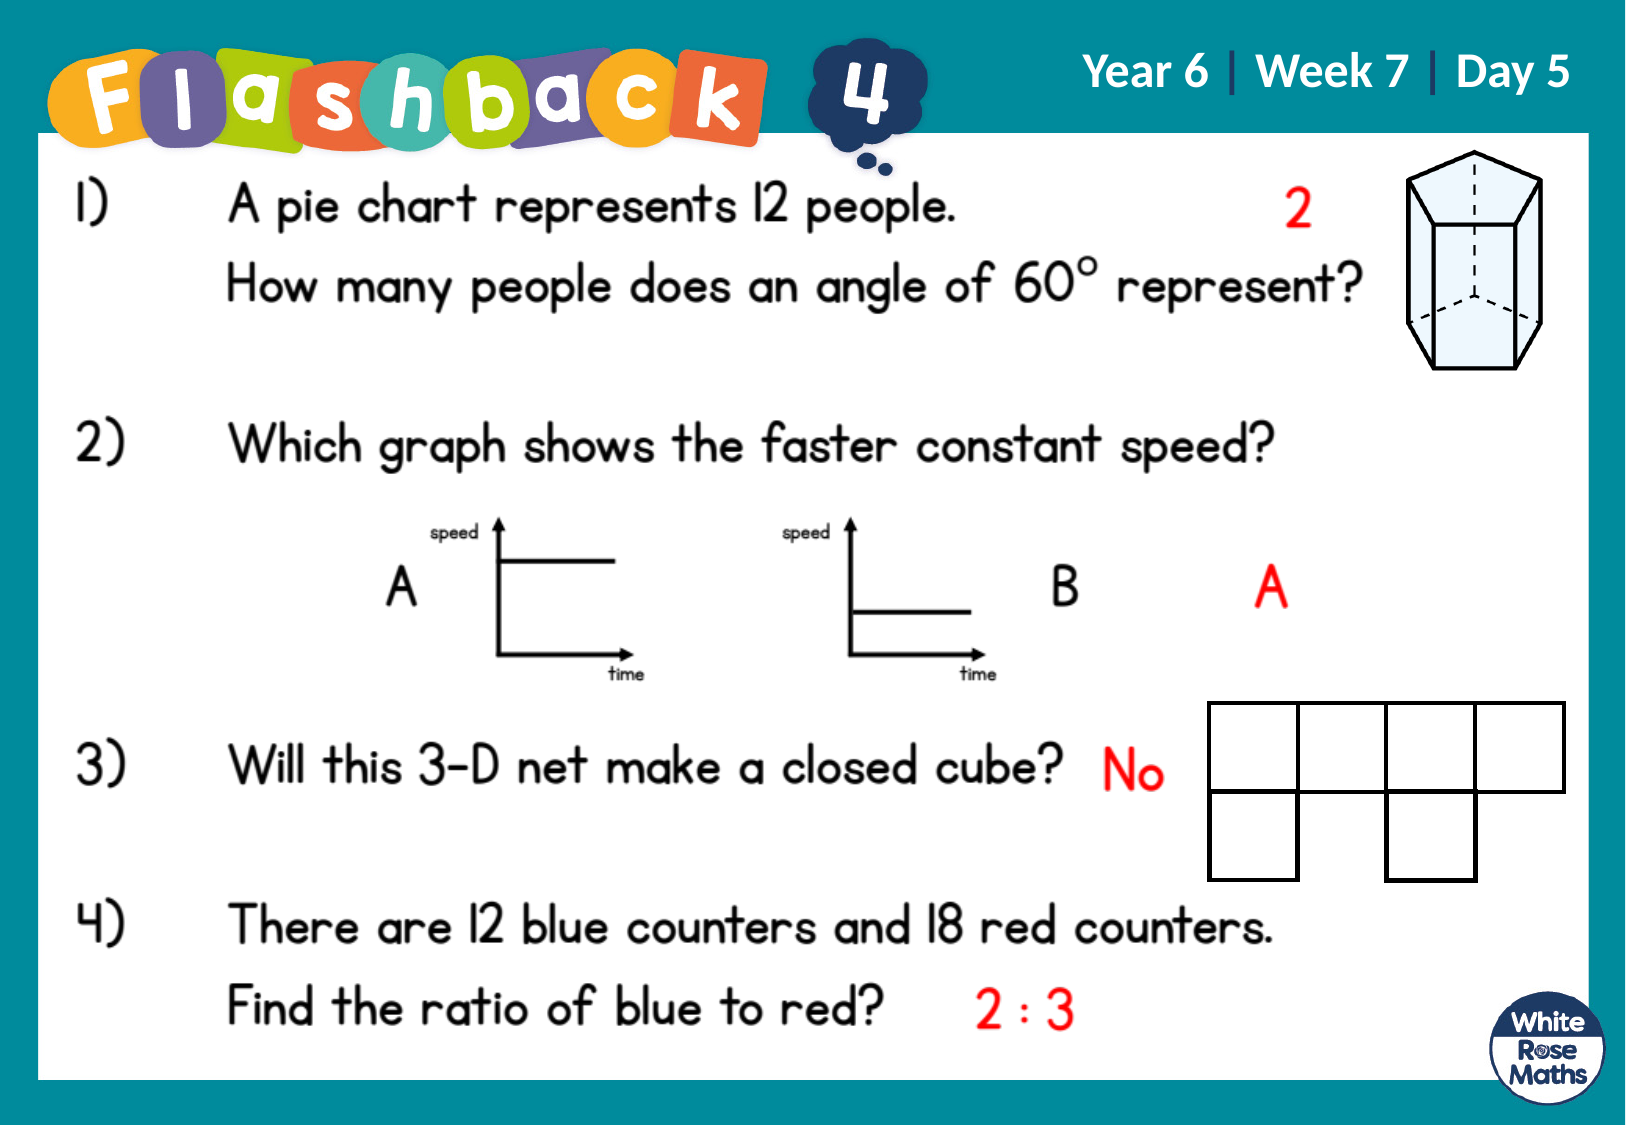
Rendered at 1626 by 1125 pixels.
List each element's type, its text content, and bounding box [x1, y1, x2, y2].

text_box Year 6 | Week 7 | Day 5 [991, 36, 1587, 108]
picture [0, 0, 1626, 1125]
table_header [1534, 705, 1562, 790]
